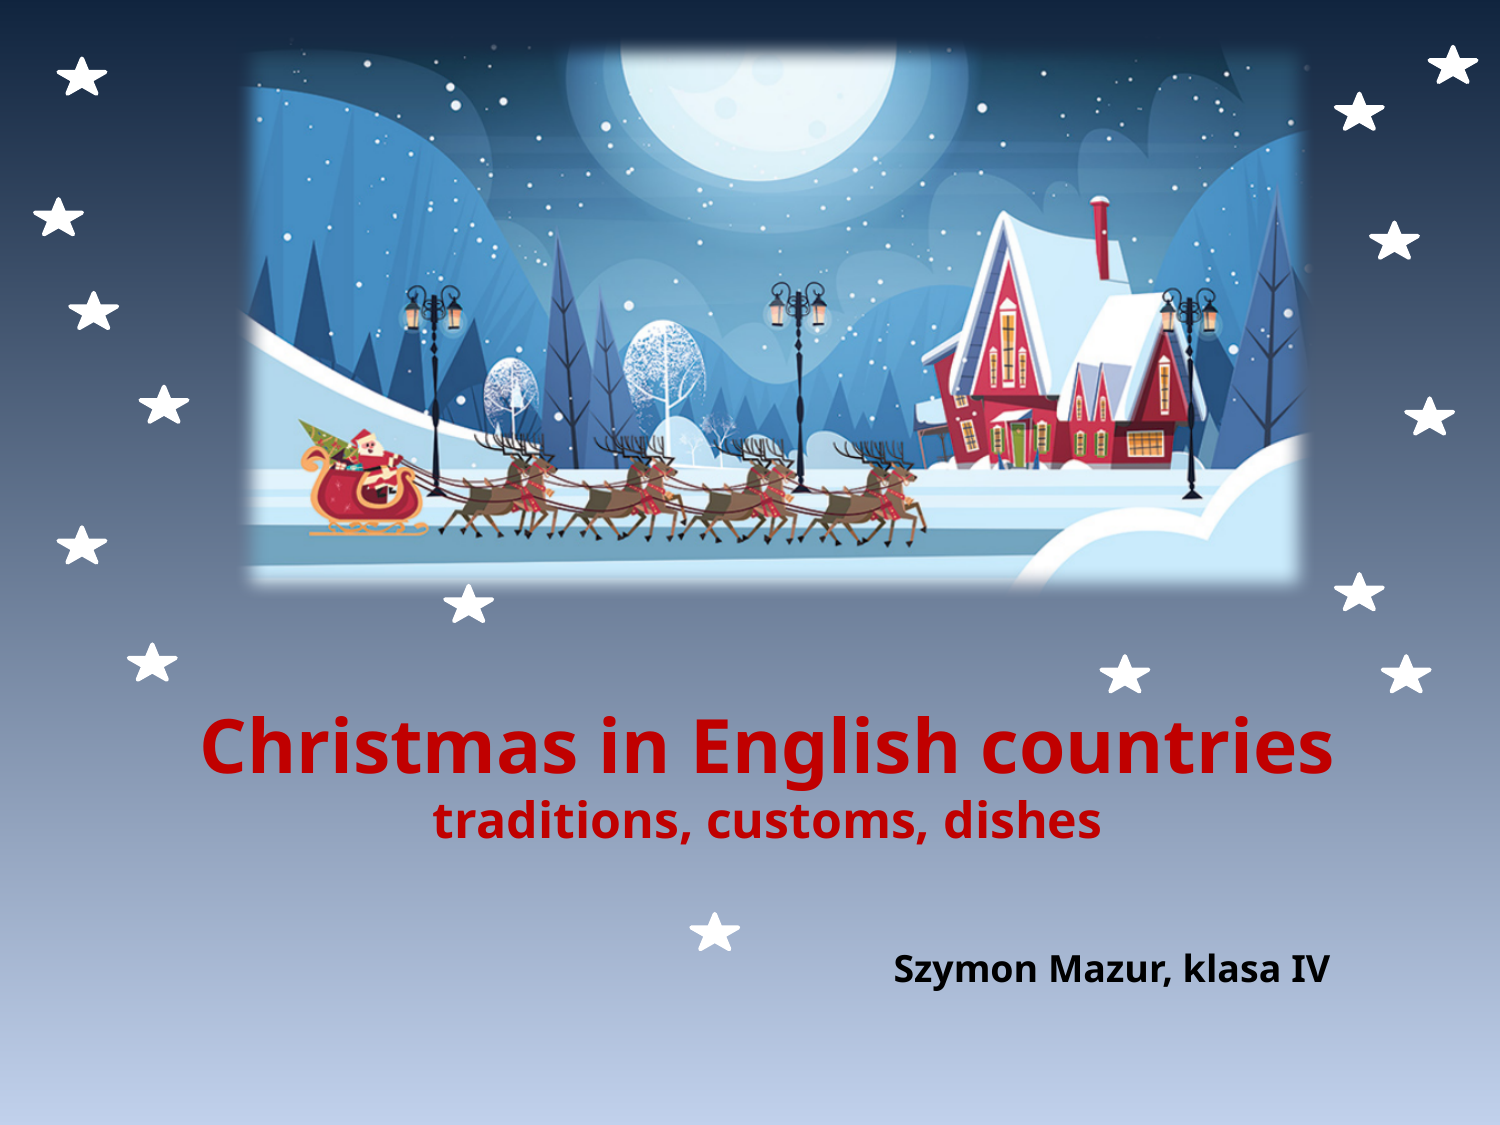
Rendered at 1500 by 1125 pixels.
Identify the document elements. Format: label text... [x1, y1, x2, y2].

text_box Szymon Mazur, klasa IV [878, 937, 1371, 998]
text_box [1368, 220, 1420, 260]
text_box [33, 197, 84, 237]
text_box [1404, 396, 1456, 436]
text_box [138, 384, 190, 424]
text_box [1380, 654, 1432, 694]
text_box [126, 642, 178, 682]
text_box [1427, 44, 1479, 84]
text_box [452, 609, 486, 623]
text_box [56, 56, 108, 96]
text_box [56, 525, 108, 565]
text_box [68, 290, 120, 330]
text_box [1333, 572, 1385, 612]
text_box [1333, 91, 1385, 131]
text_box Christmas in English countries traditions, customs, dishes [128, 691, 1407, 857]
text_box [689, 911, 741, 951]
text_box [1099, 654, 1151, 694]
picture [234, 34, 1316, 601]
